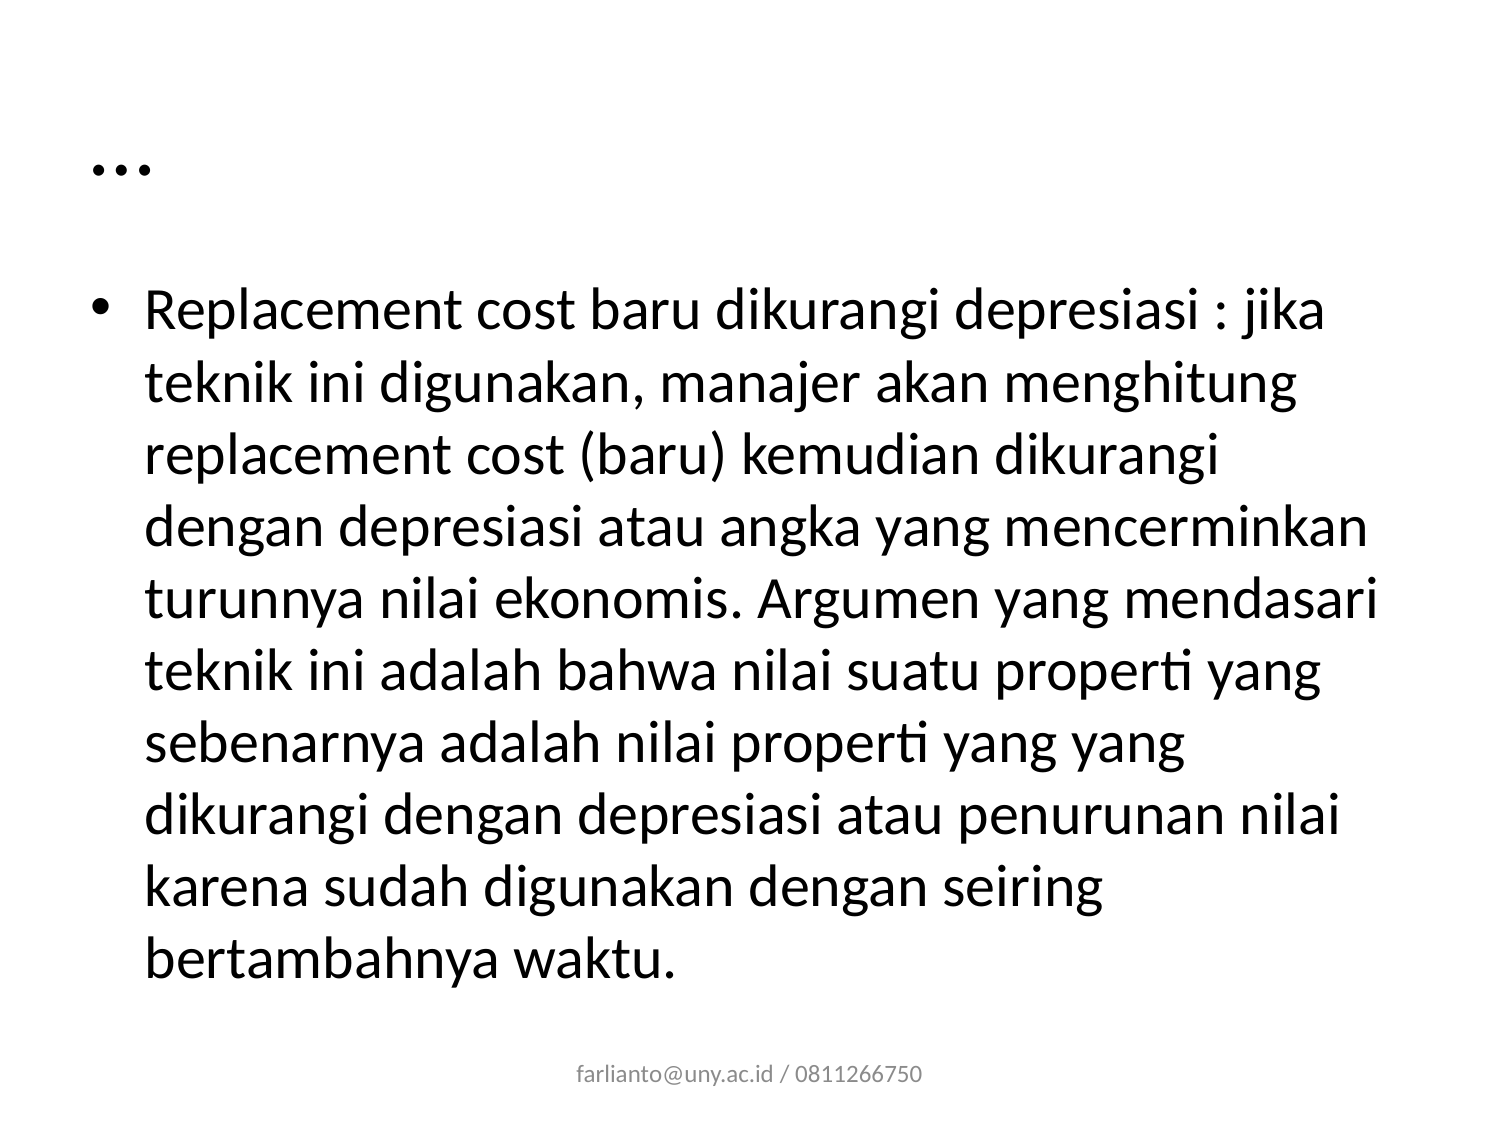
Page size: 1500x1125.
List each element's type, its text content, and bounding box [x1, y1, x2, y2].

title … [75, 45, 1425, 233]
footer farlianto@uny.ac.id / 0811266750 [512, 1042, 988, 1103]
list Replacement cost baru dikurangi depresiasi : jika teknik ini digunakan, manajer akan menghitung replacement cost (baru) kemudian dikurangi dengan depresiasi atau angka yang mencerminkan turunnya nilai ekonomis. Argumen yang mendasari teknik ini adalah bahwa nilai suatu properti yang sebenarnya adalah nilai properti yang yang dikurangi dengan depresiasi atau penurunan nilai karena sudah digunakan dengan seiring bertambahnya waktu. [75, 262, 1425, 1005]
